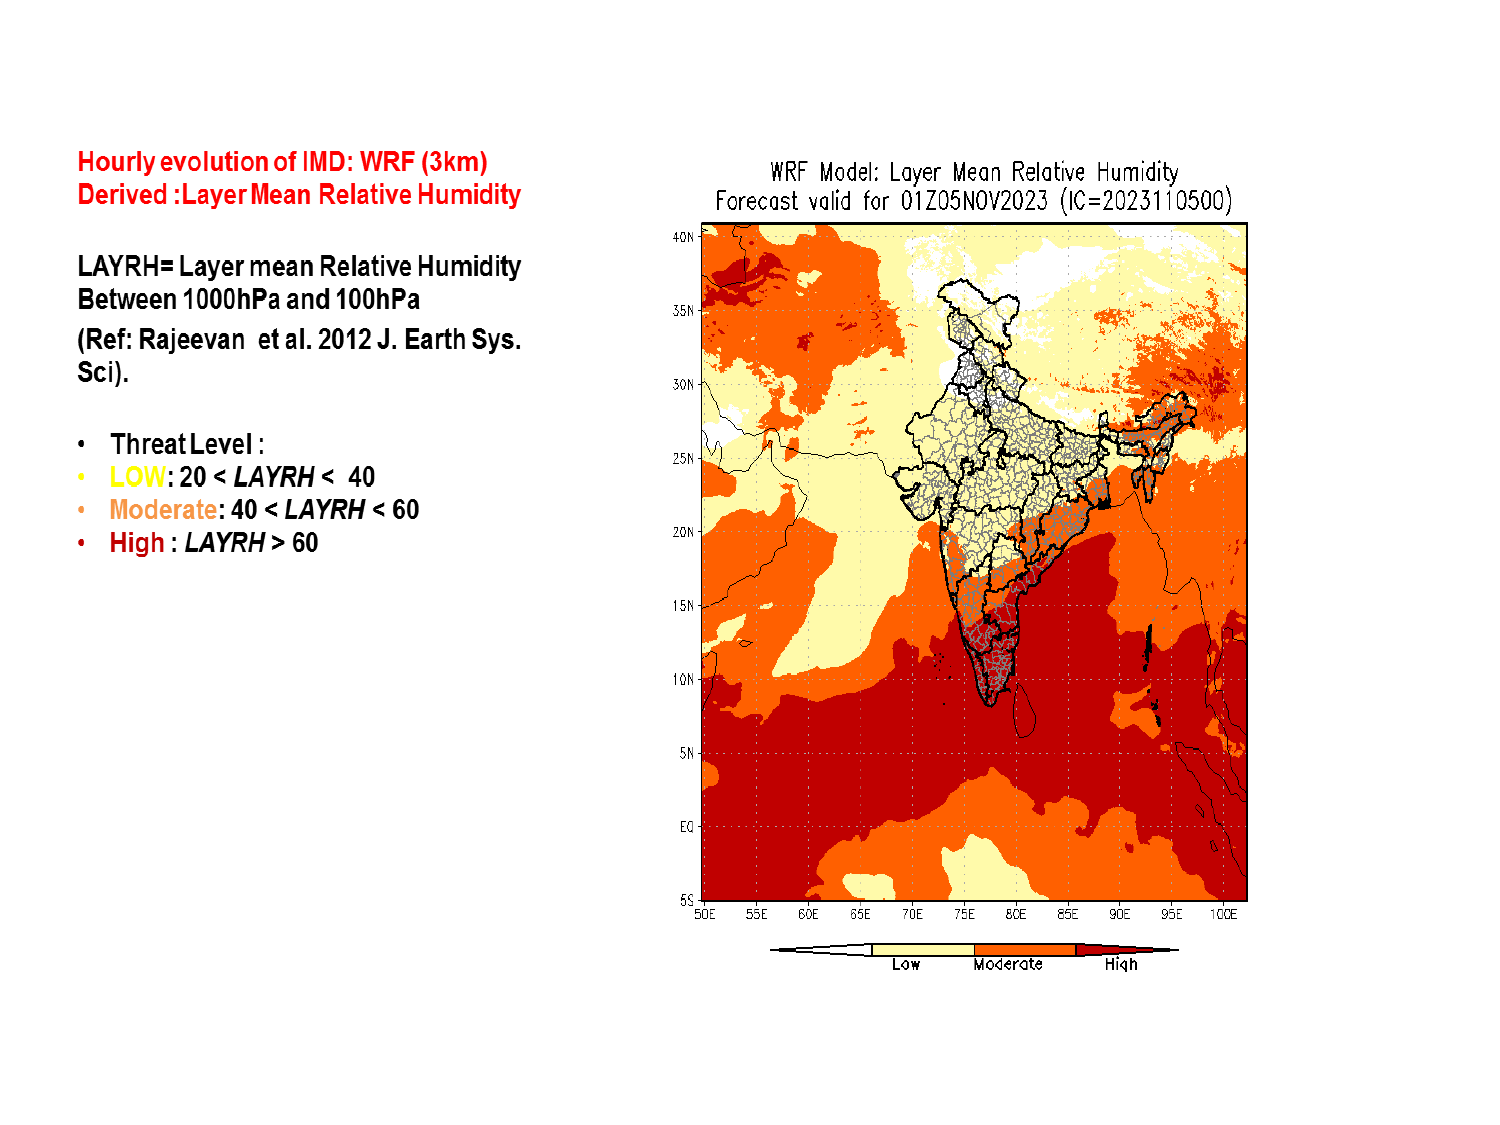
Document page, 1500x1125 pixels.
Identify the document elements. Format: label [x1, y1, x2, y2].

picture [74, 149, 1426, 976]
